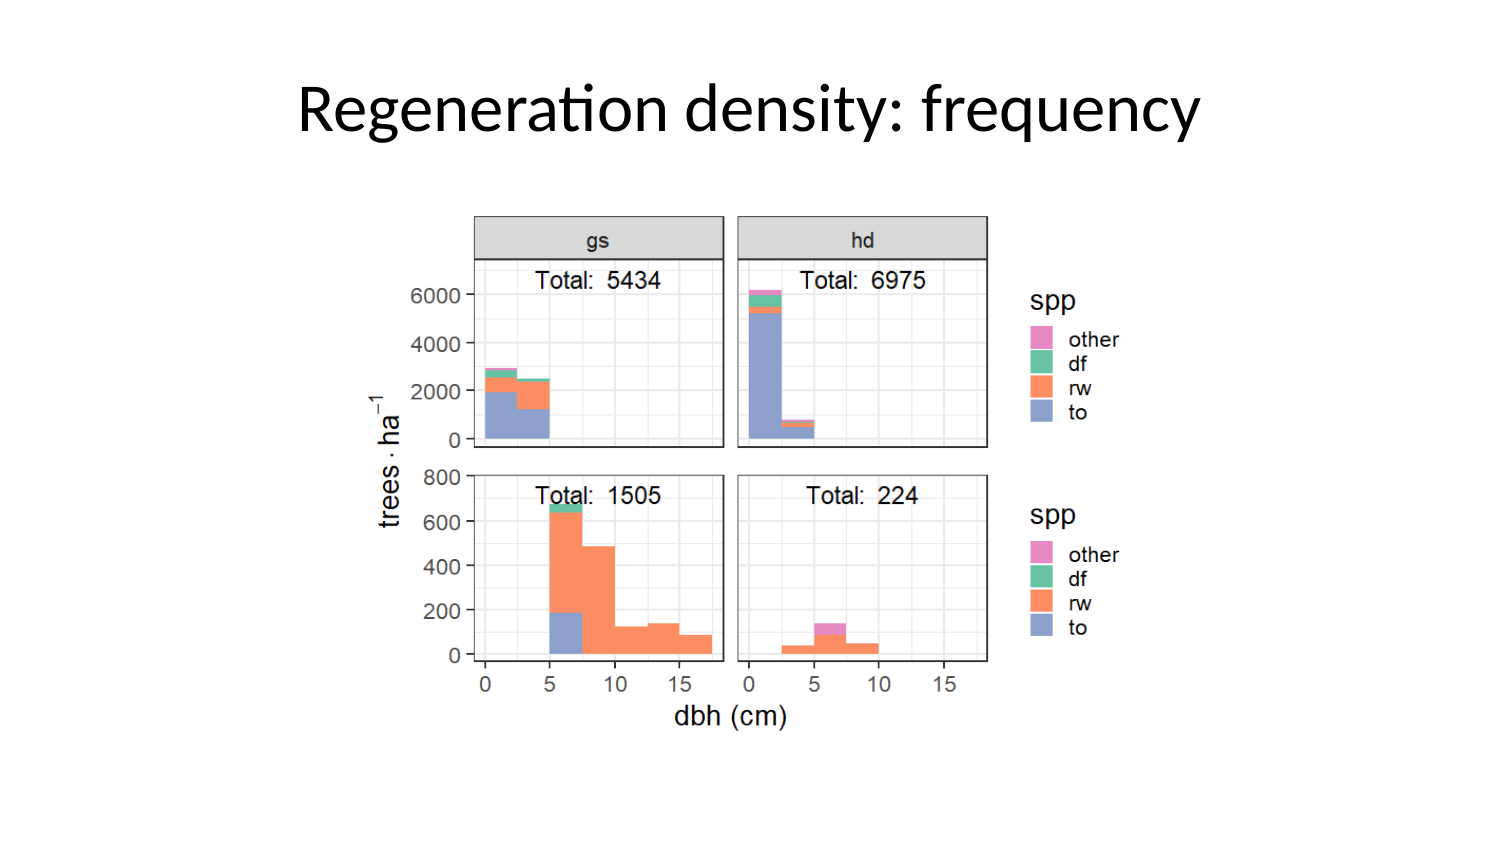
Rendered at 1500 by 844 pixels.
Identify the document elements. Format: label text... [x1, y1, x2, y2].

title Regeneration density: frequency [75, 33, 1425, 175]
picture [345, 195, 1155, 753]
